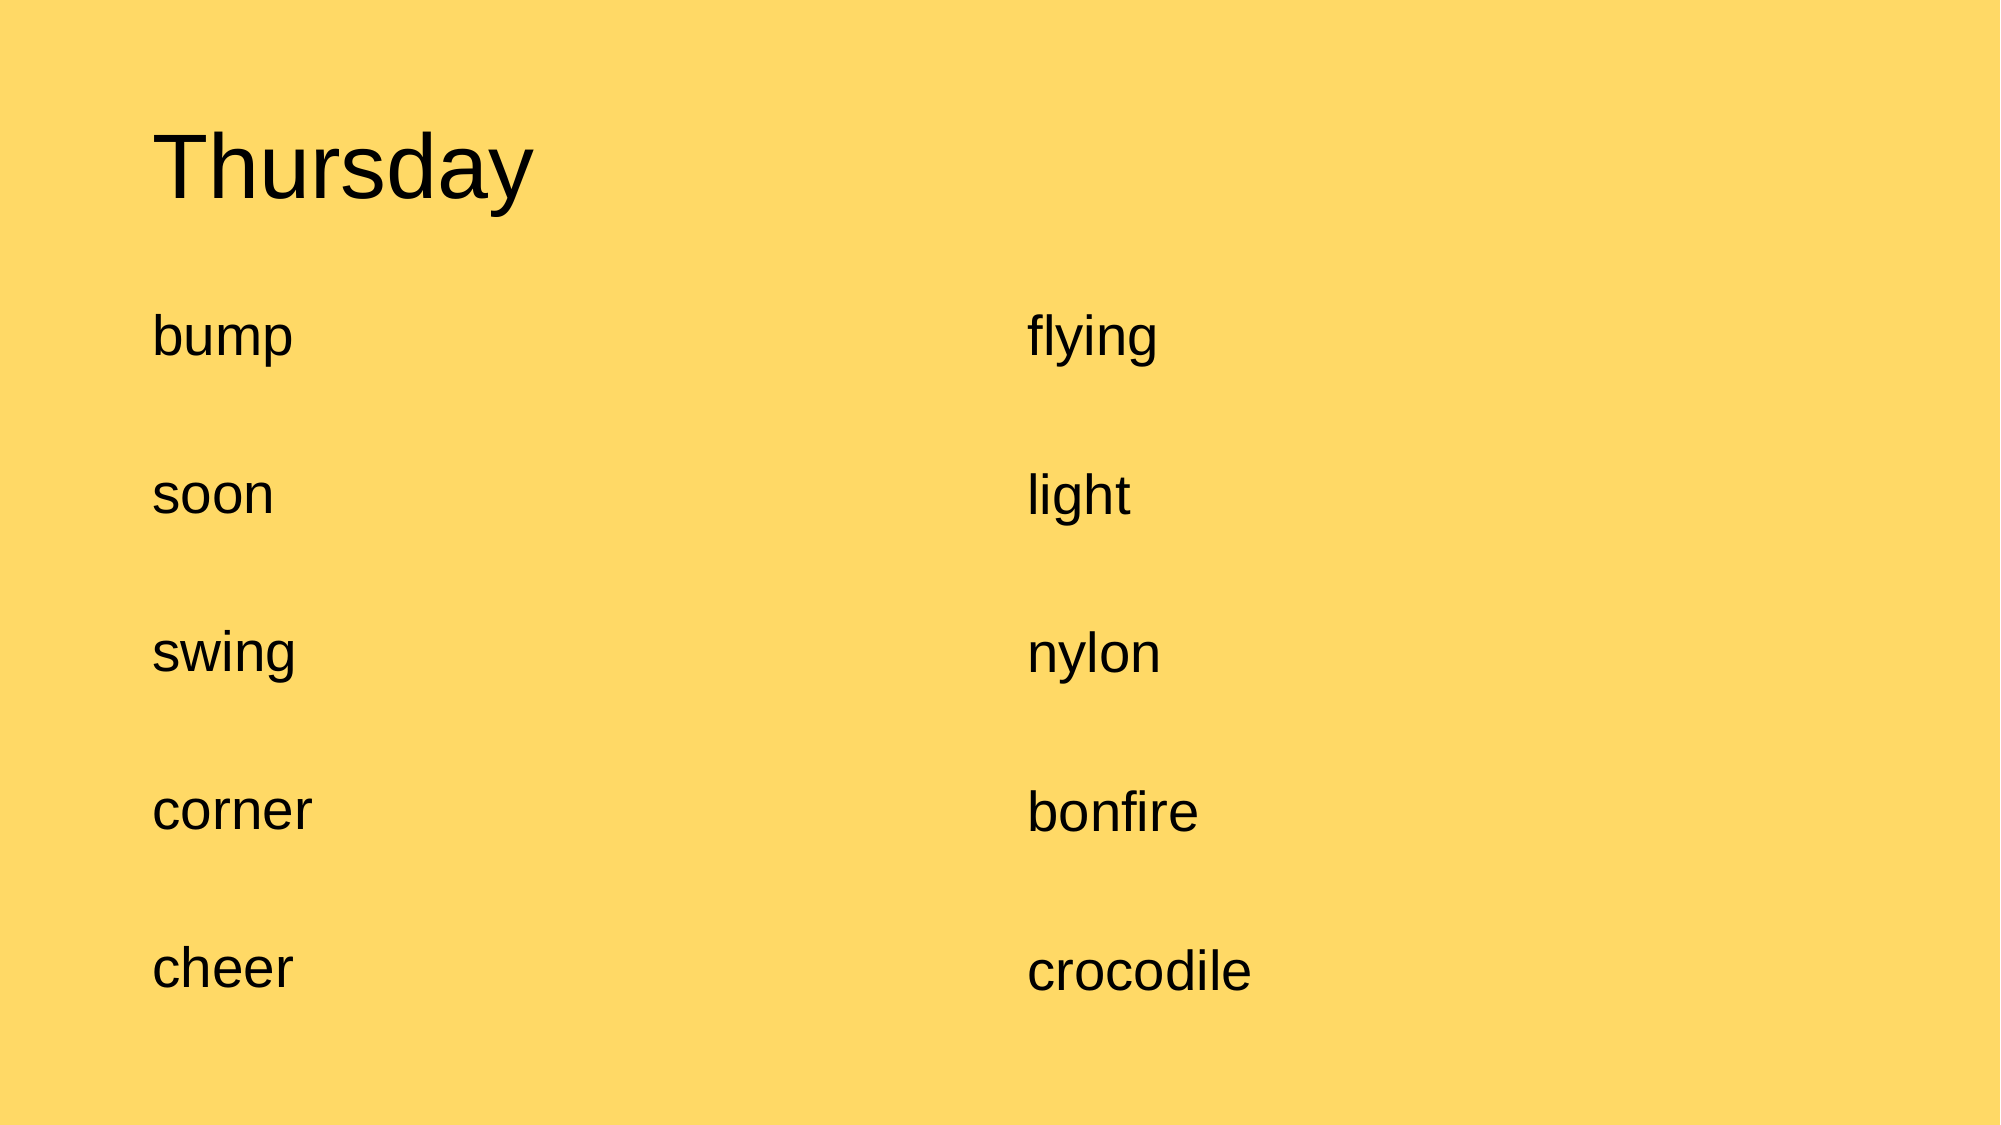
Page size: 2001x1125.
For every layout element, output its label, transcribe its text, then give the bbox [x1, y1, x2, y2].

title Thursday [137, 59, 1863, 278]
list flying light nylon bonfire crocodile [1012, 299, 1863, 1014]
list bump soon swing corner cheer [137, 299, 988, 1014]
